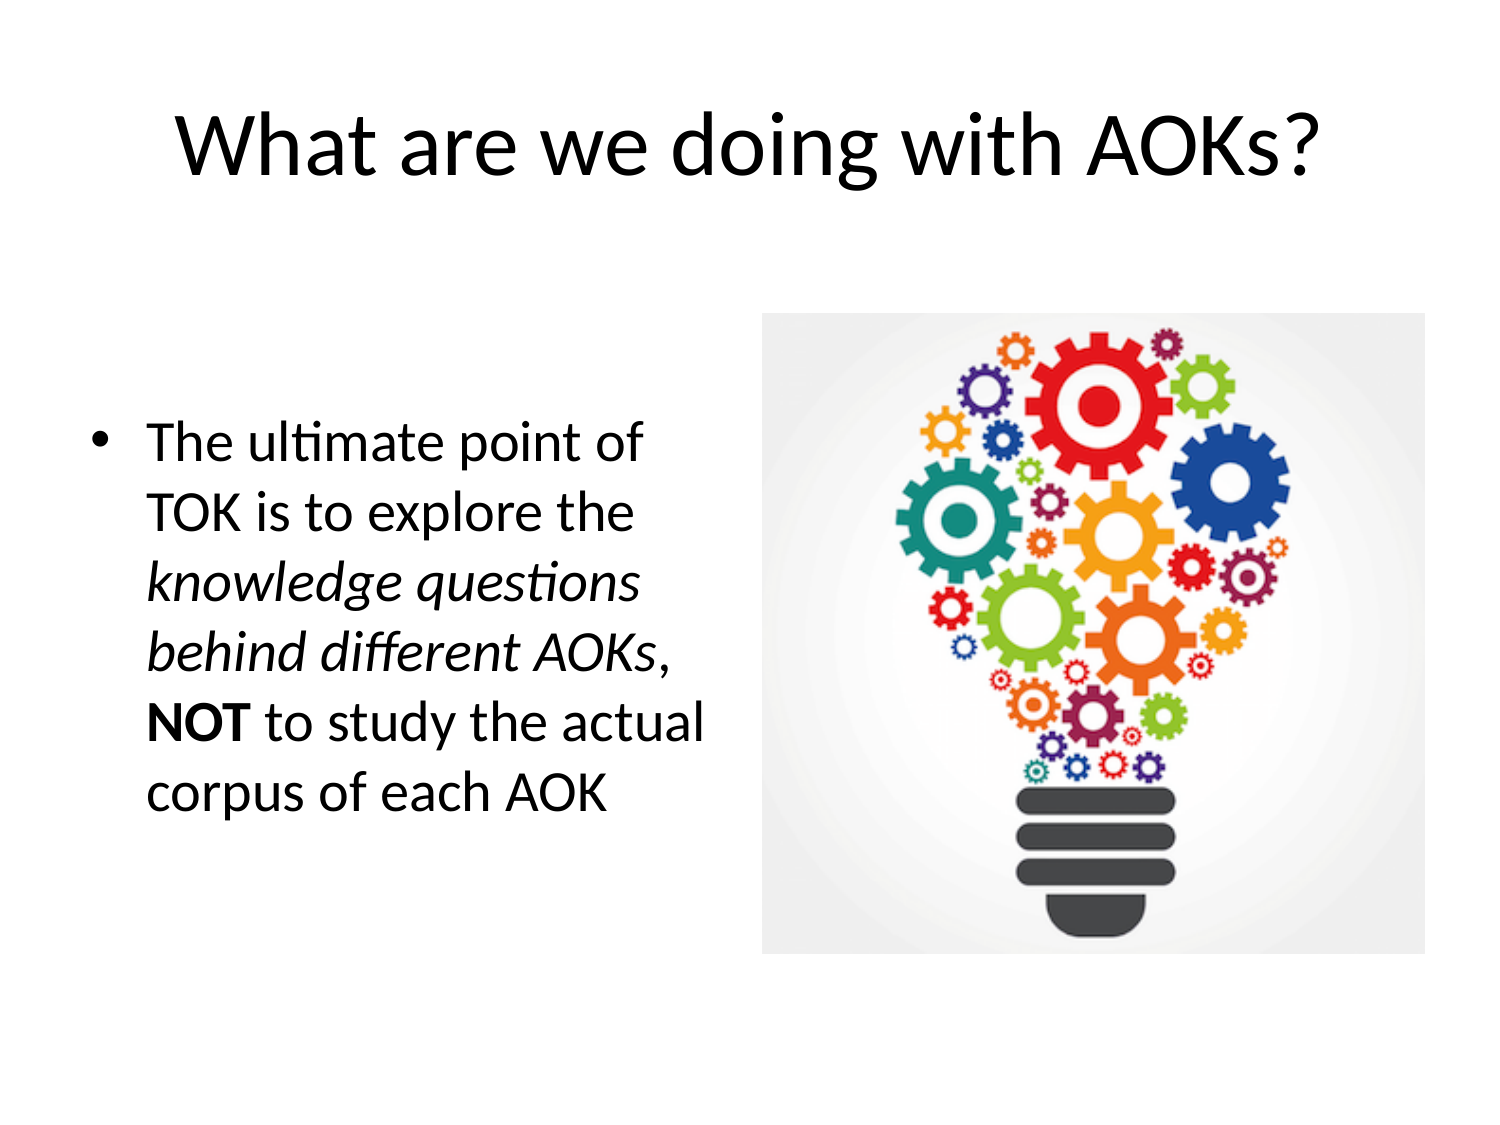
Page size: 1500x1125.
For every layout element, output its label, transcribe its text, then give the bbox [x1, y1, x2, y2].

list The ultimate point of TOK is to explore the knowledge questions behind different AOKs, NOT to study the actual corpus of each AOK [75, 232, 738, 975]
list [762, 313, 1426, 954]
title What are we doing with AOKs? [75, 45, 1425, 233]
